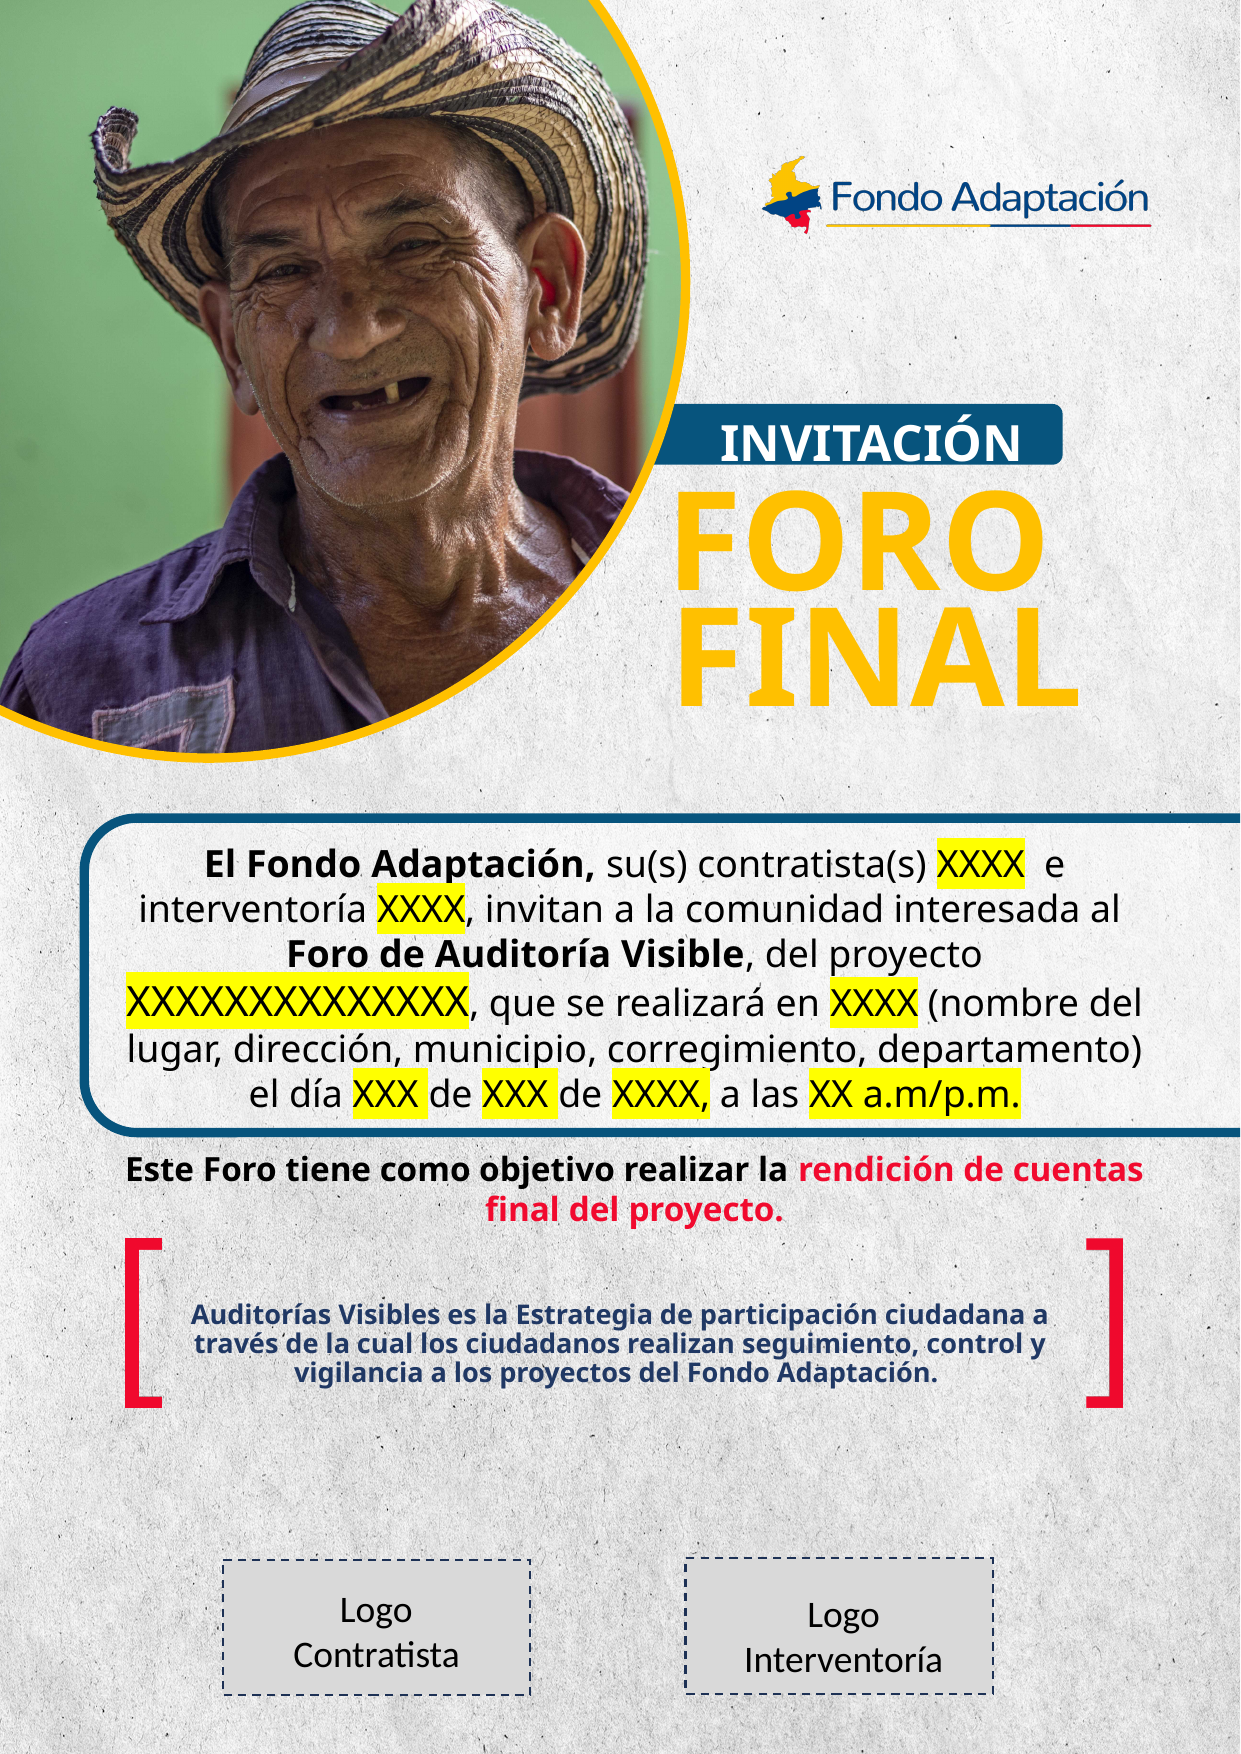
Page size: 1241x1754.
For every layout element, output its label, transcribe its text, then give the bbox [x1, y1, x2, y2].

text_box [99, 817, 1241, 1134]
text_box Logo Interventoría [716, 1582, 972, 1687]
text_box FORO FINAL [686, 490, 1187, 737]
text_box [83, 834, 97, 1116]
text_box El Fondo Adaptación, su(s) contratista(s) XXXX e interventoría XXXX, invitan a la comunidad interesada al Foro de Auditoría Visible, del proyecto XXXXXXXXXXXXXX, que se realizará en XXXX (nombre del lugar, dirección, municipio, corregimiento, departamento) el día XXX de XXX de XXXX, a las XX a.m/p.m. Este Foro tiene como objetivo realizar la rendición de cuentas final del proyecto. [97, 832, 1173, 1297]
text_box [684, 1557, 994, 1695]
picture [0, 0, 1241, 1754]
text_box [686, 402, 1064, 465]
text_box INVITACIÓN [686, 404, 1058, 479]
text_box Auditorías Visibles es la Estrategia de participación ciudadana a través de la cual los ciudadanos realizan seguimiento, control y vigilancia a los proyectos del Fondo Adaptación. [134, 1293, 1105, 1449]
text_box Logo Contratista [268, 1577, 484, 1683]
text_box [222, 1559, 531, 1696]
